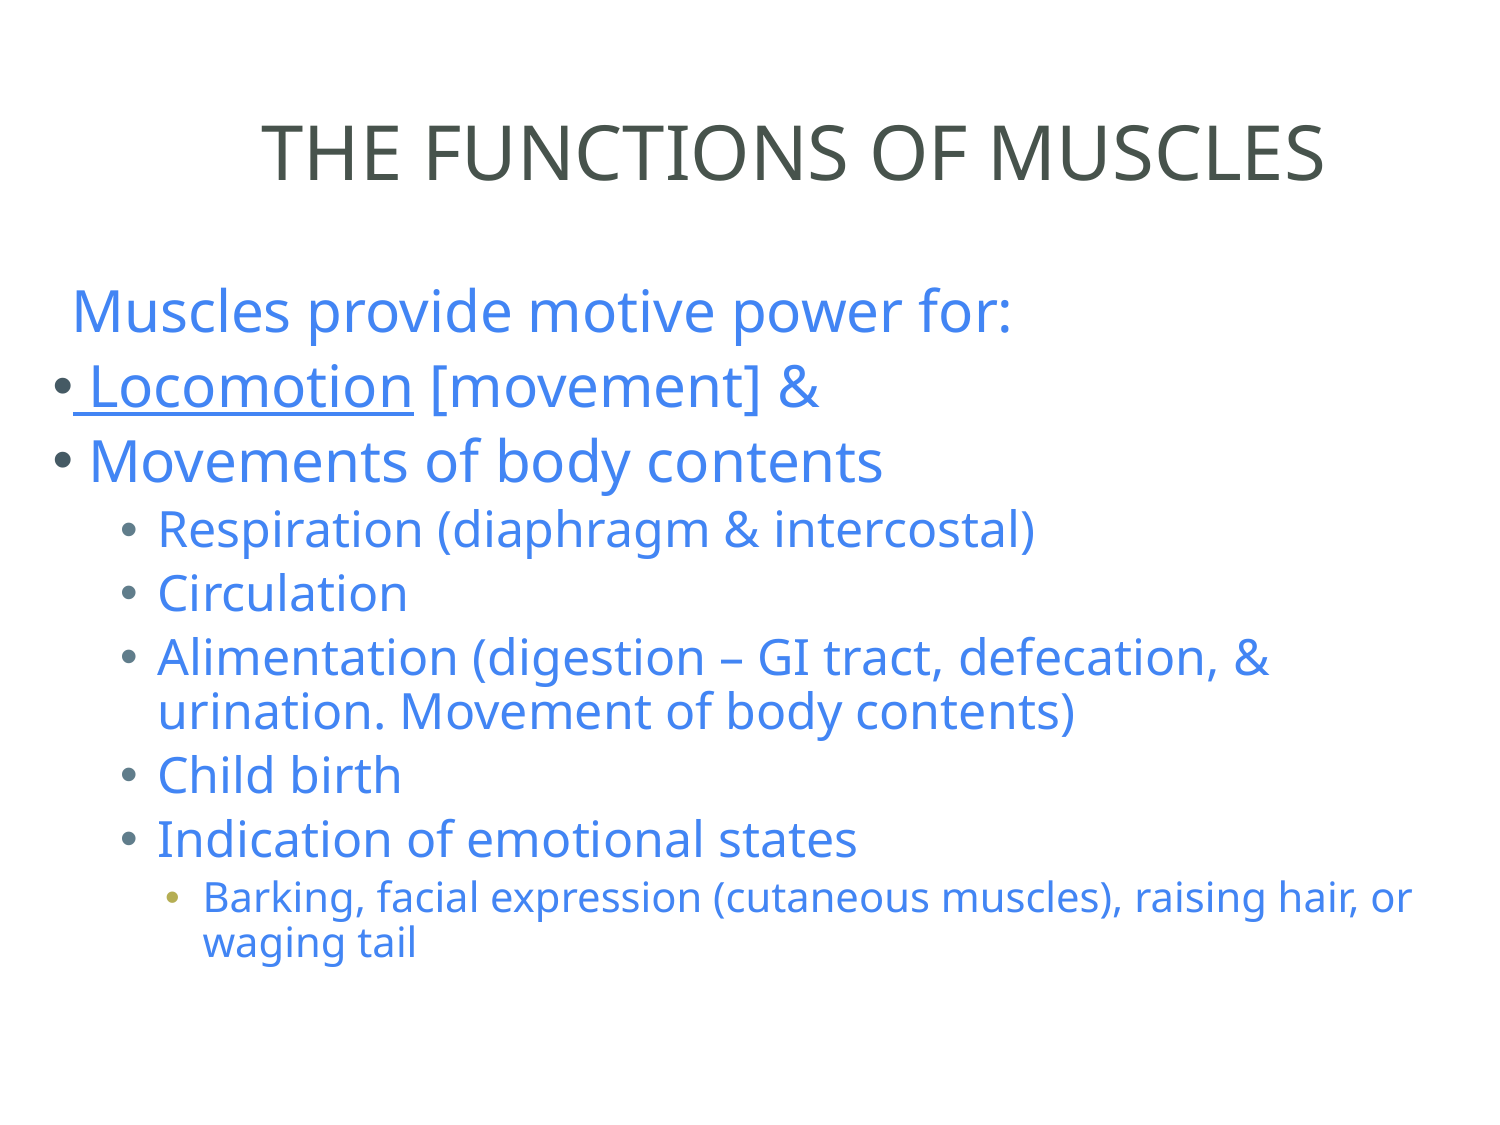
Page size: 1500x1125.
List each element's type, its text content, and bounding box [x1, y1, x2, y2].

title THE FUNCTIONS OF MUSCLES [212, 87, 1375, 213]
list Muscles provide motive power for: Locomotion [movement] & Movements of body contents Respiration (diaphragm & intercostal) Circulation Alimentation (digestion – GI tract, defecation, & urination. Movement of body contents) Child birth Indication of emotional states Barking, facial expression (cutaneous muscles), raising hair, or waging tail [37, 275, 1450, 1063]
